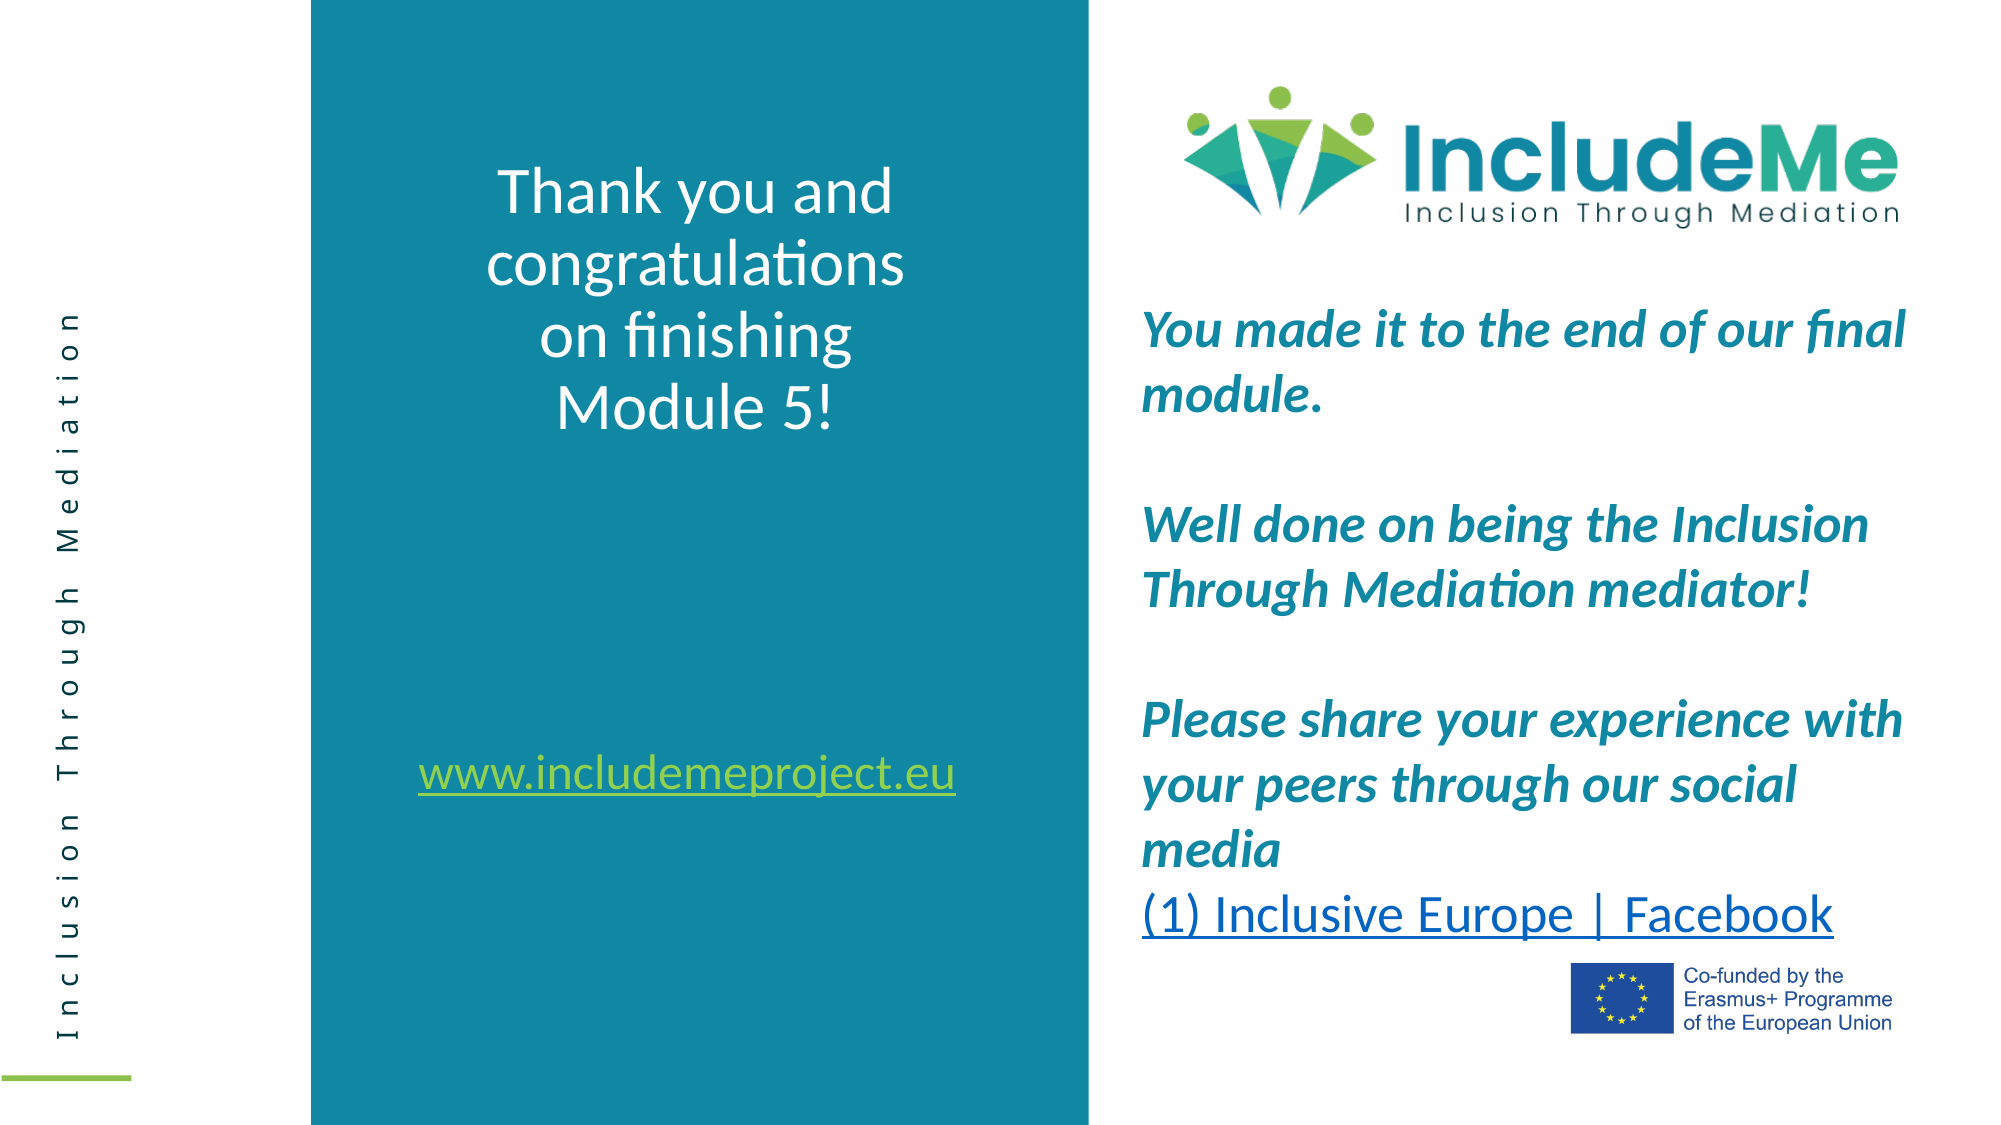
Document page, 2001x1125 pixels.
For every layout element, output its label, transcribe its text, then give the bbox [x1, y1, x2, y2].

list www.includemeproject.eu [403, 739, 1011, 957]
picture [1183, 86, 1898, 229]
text_box You made it to the end of our final module. Well done on being the Inclusion Through Mediation mediator! Please share your experience with your peers through our social media (1) Inclusive Europe | Facebook [1126, 285, 1965, 1016]
text_box Thank you and congratulations on finishing Module 5! [433, 148, 959, 574]
